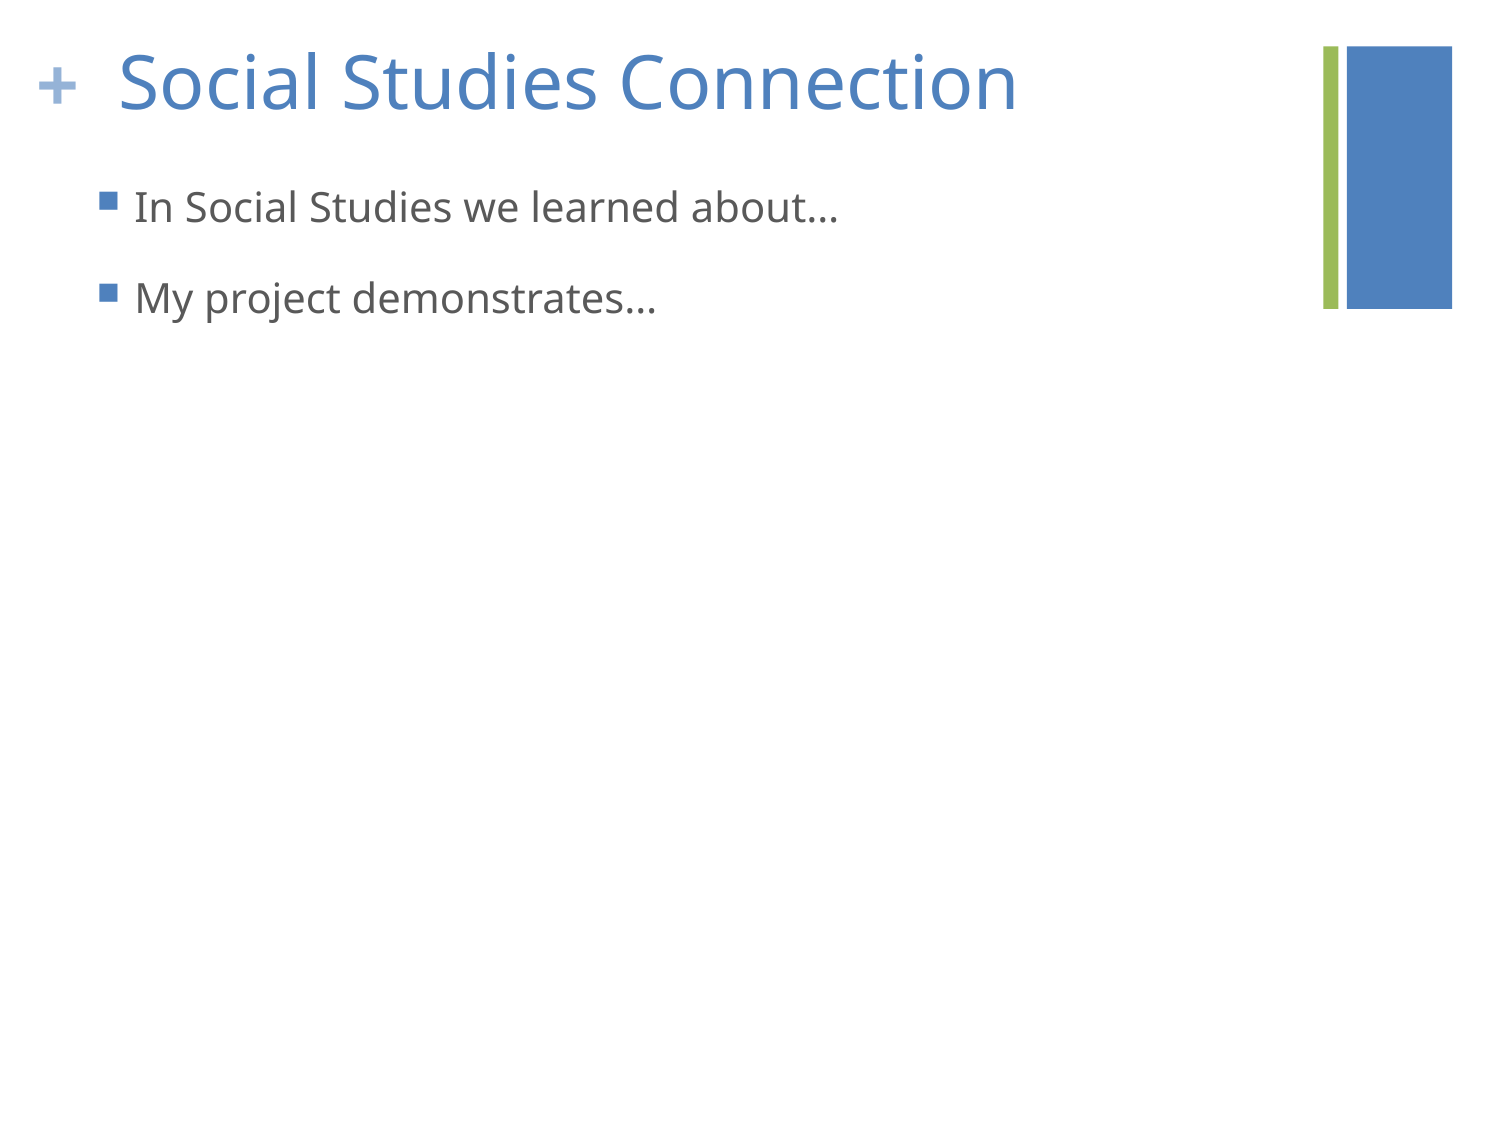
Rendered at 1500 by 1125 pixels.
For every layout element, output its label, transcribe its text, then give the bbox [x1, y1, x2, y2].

list In Social Studies we learned about… My project demonstrates… [81, 172, 1047, 1064]
title Social Studies Connection [103, 27, 1344, 211]
